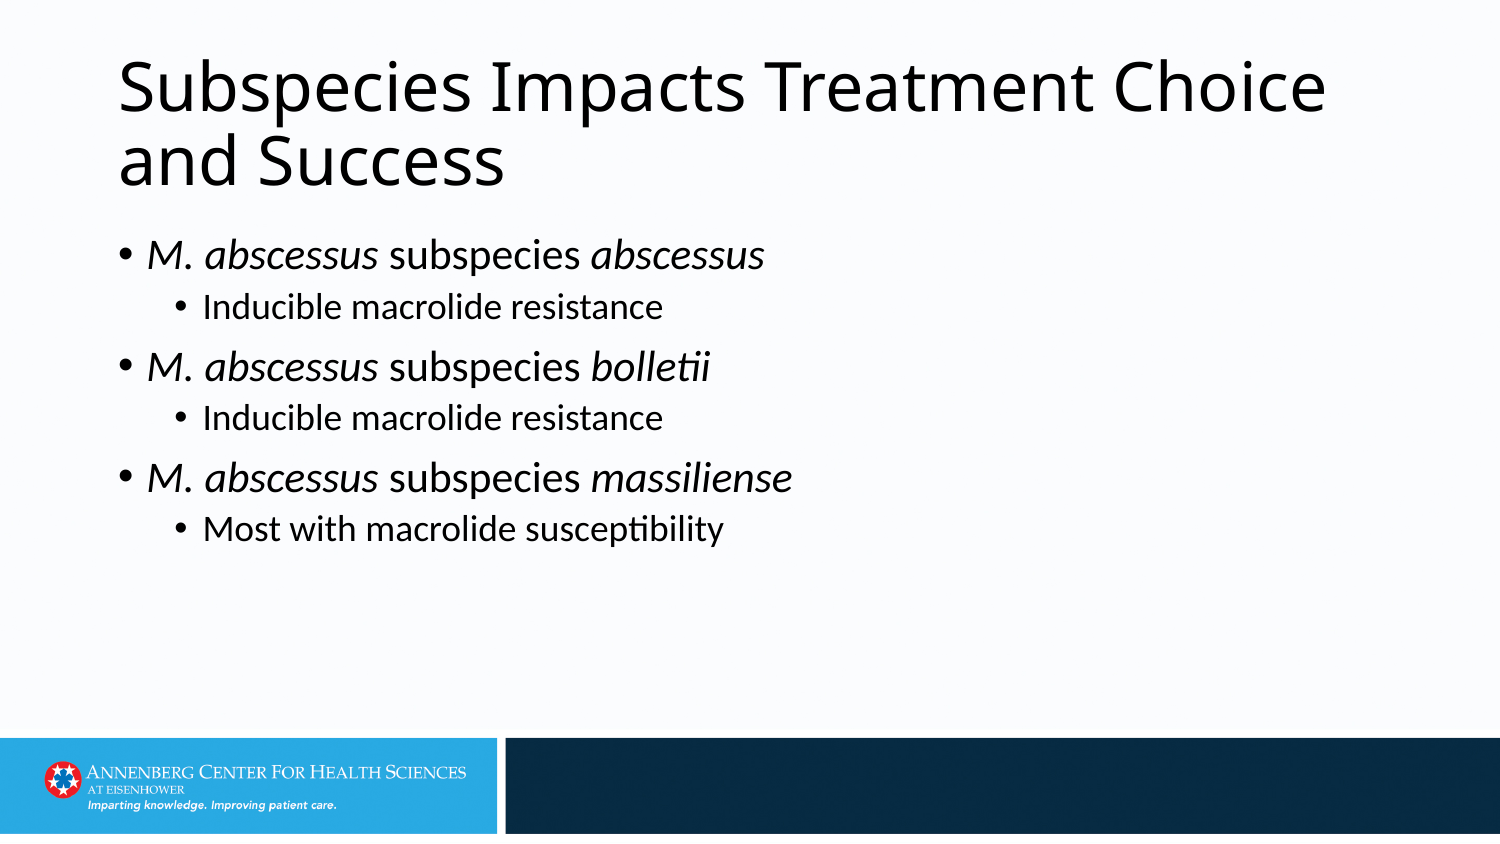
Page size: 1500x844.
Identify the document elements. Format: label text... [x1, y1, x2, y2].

title Subspecies Impacts Treatment Choice and Success [103, 44, 1397, 208]
list M. abscessus subspecies abscessus Inducible macrolide resistance M. abscessus subspecies bolletii Inducible macrolide resistance M. abscessus subspecies massiliense Most with macrolide susceptibility [103, 224, 1397, 760]
picture [0, 0, 1500, 844]
